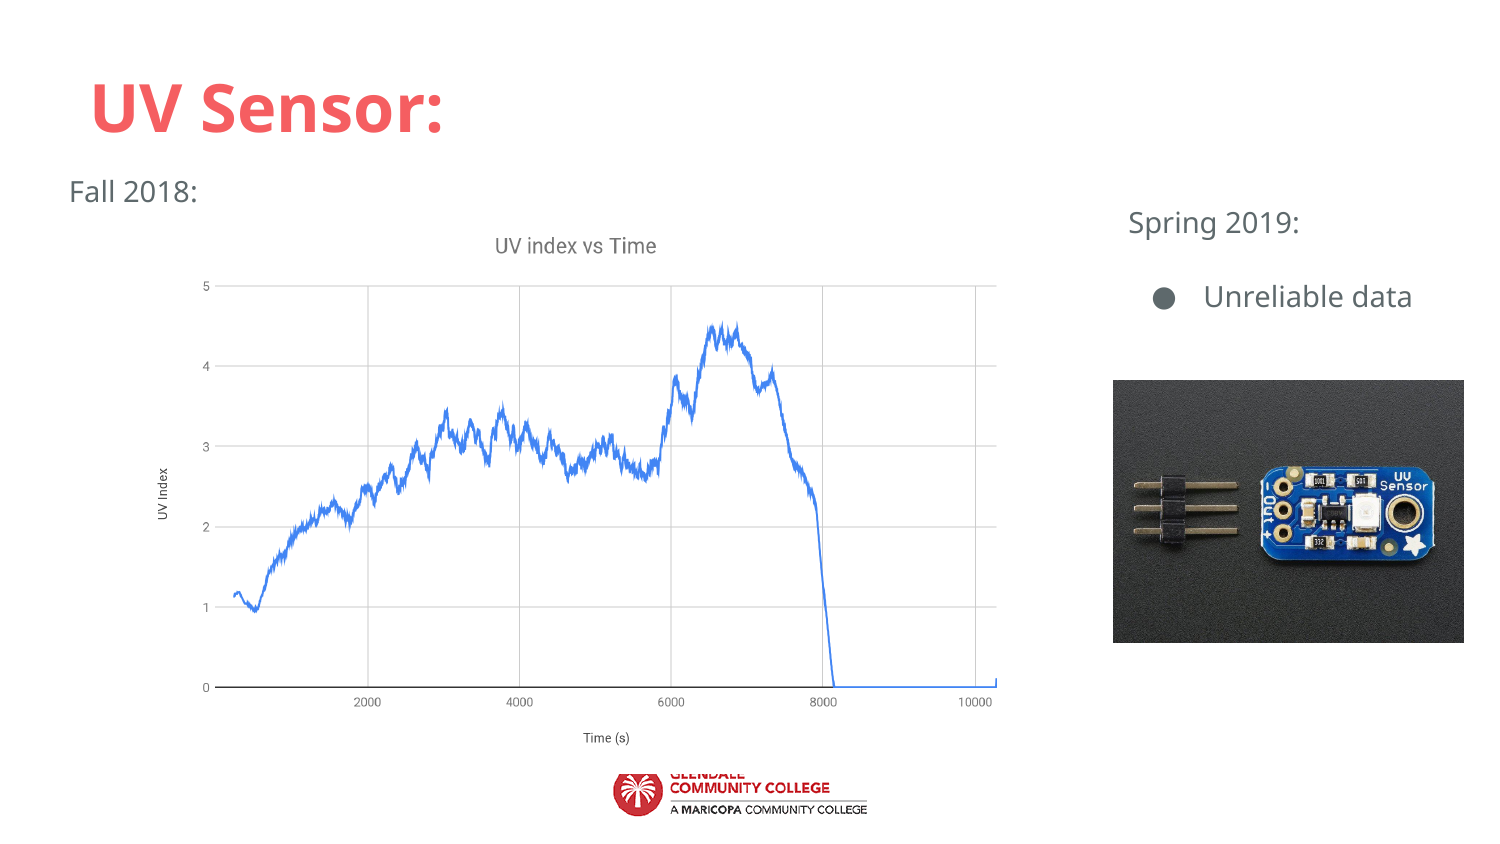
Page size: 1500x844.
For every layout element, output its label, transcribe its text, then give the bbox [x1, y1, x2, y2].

picture [1113, 380, 1464, 644]
list Fall 2018: [54, 153, 225, 205]
list Spring 2019: Unreliable data [1113, 184, 1448, 350]
title UV Sensor: [74, 50, 1473, 154]
picture [126, 204, 1025, 817]
